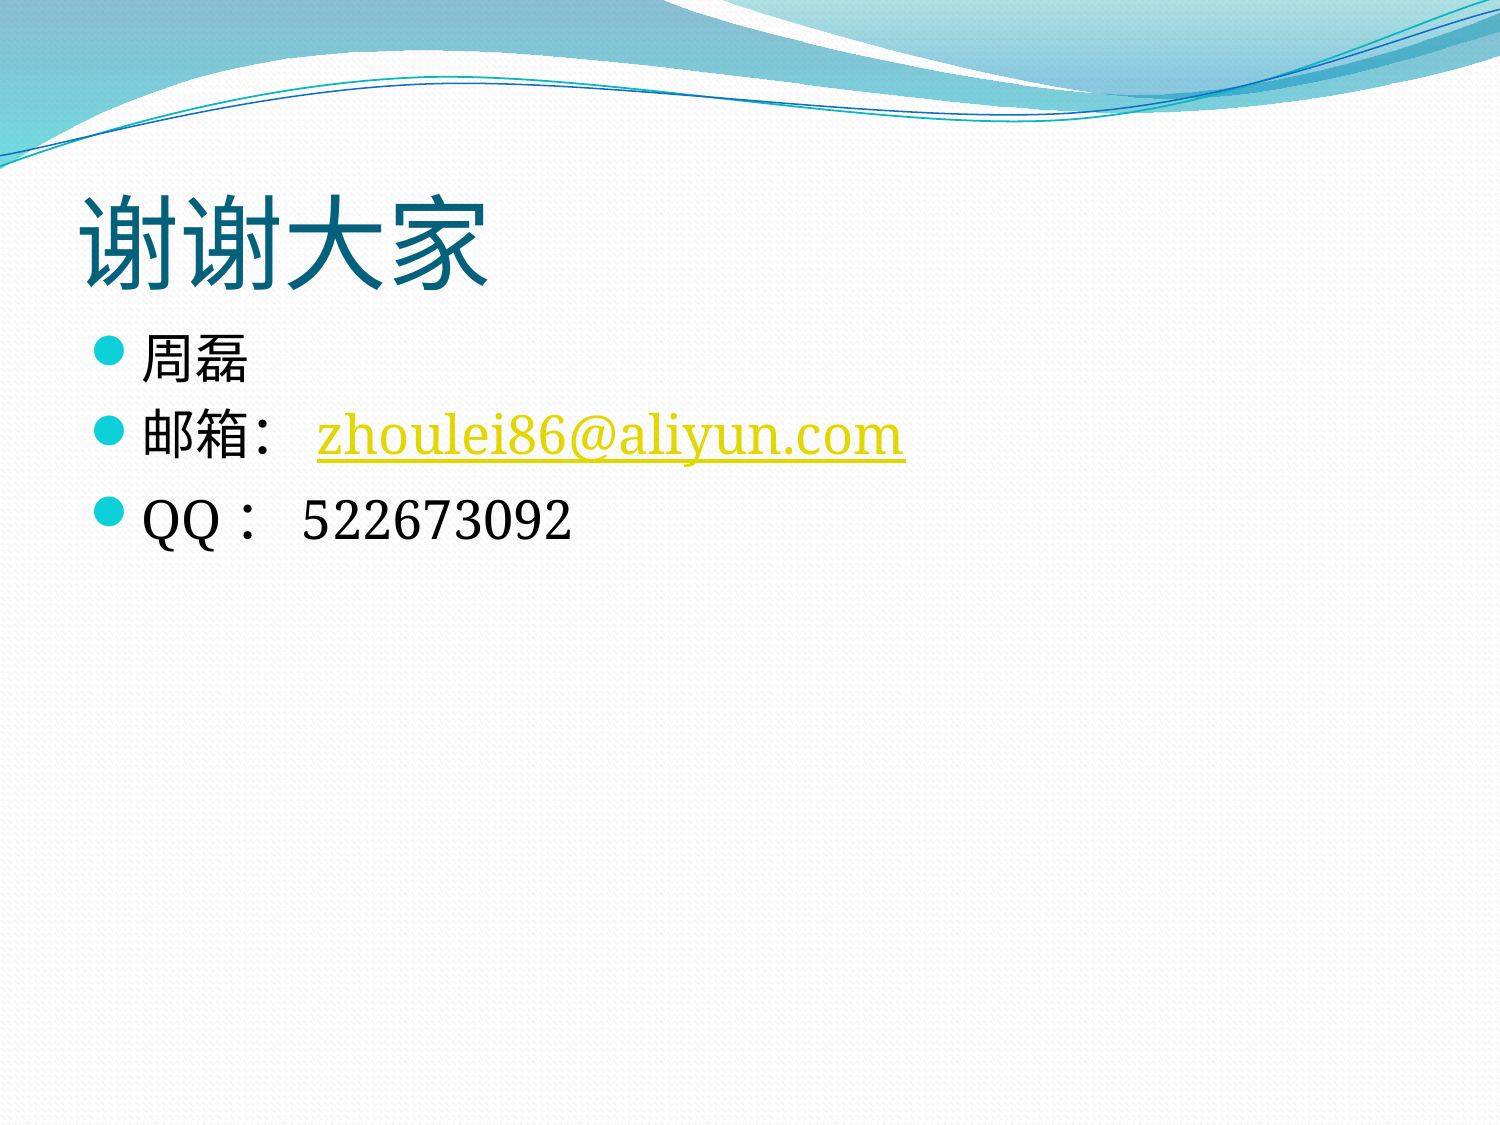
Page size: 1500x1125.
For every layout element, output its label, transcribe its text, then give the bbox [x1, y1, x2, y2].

title 谢谢大家 [75, 115, 1425, 303]
list 周磊 邮箱：zhoulei86@aliyun.com QQ：522673092 [75, 317, 1425, 1038]
